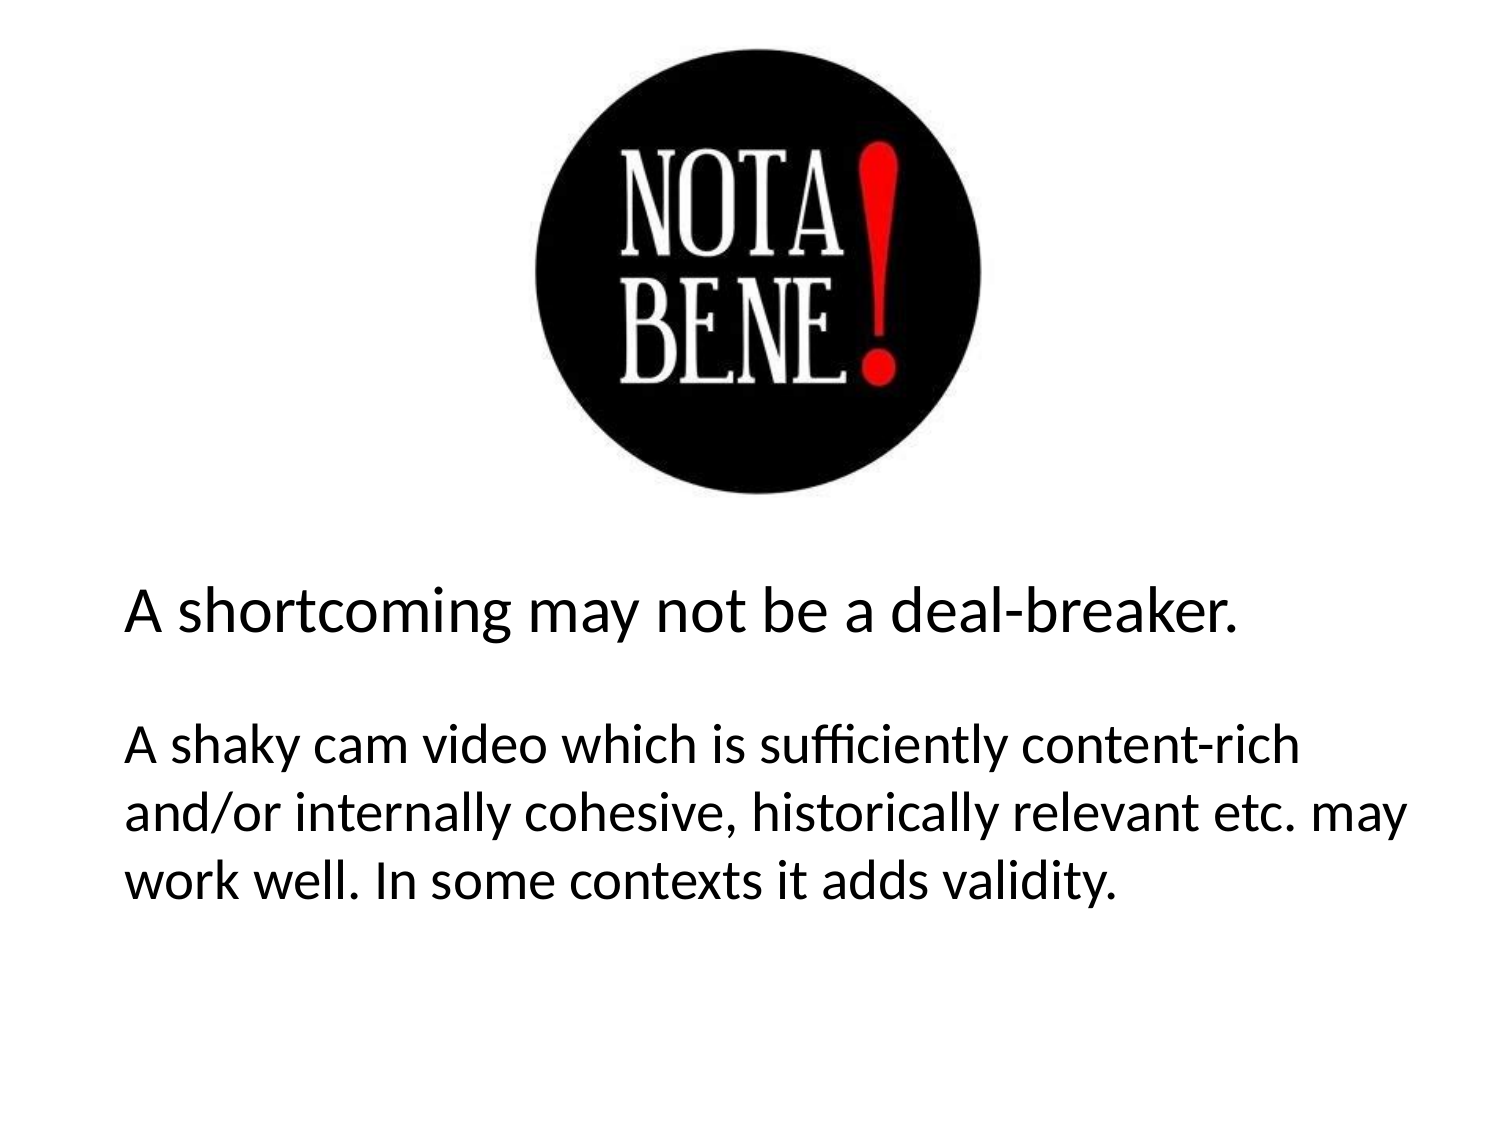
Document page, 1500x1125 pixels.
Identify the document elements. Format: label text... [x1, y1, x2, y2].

title A shortcoming may not be a deal-breaker. A shaky cam video which is sufficiently content-rich and/or internally cohesive, historically relevant etc. may work well. In some contexts it adds validity. [109, 553, 1460, 1083]
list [413, 21, 1098, 524]
